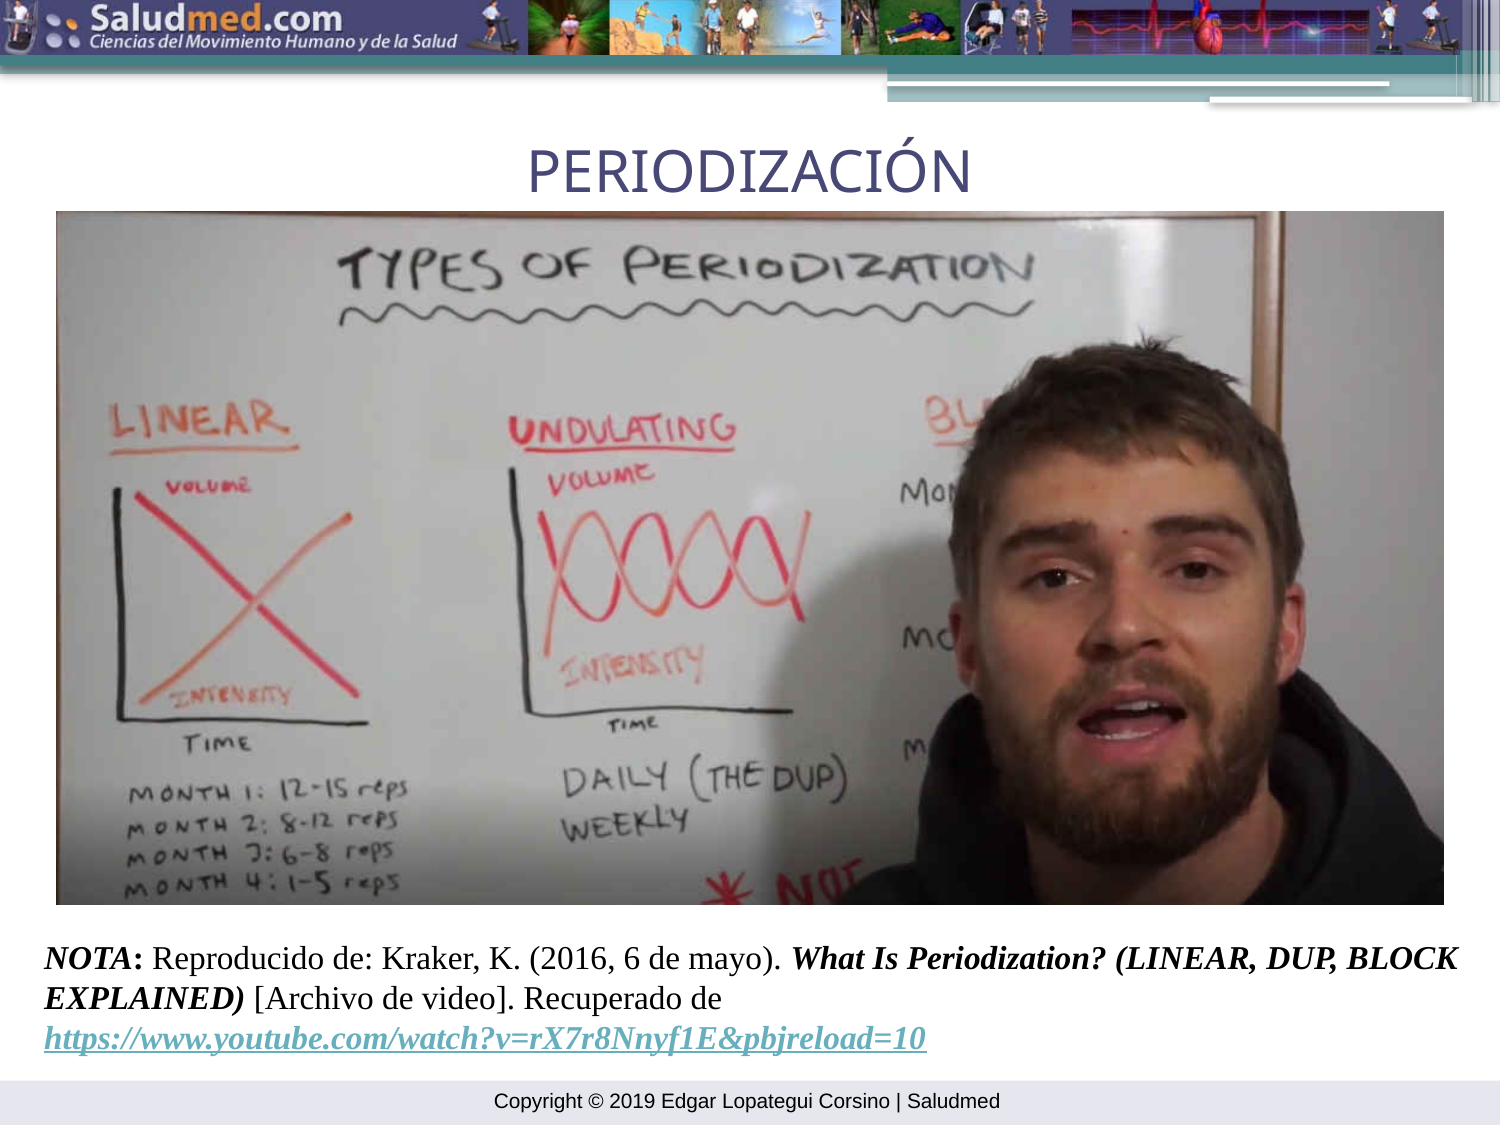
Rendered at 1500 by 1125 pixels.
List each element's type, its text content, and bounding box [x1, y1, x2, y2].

text_box NOTA: Reproducido de: Kraker, K. (2016, 6 de mayo). What Is Periodization? (LINEAR, DUP, BLOCK EXPLAINED) [Archivo de video]. Recuperado de https://www.youtube.com/watch?v=rX7r8Nnyf1E&pbjreload=10 [29, 928, 1483, 1059]
picture [55, 210, 1445, 906]
text_box PERIODIZACIÓN [0, 137, 1500, 188]
picture [0, 0, 1460, 55]
